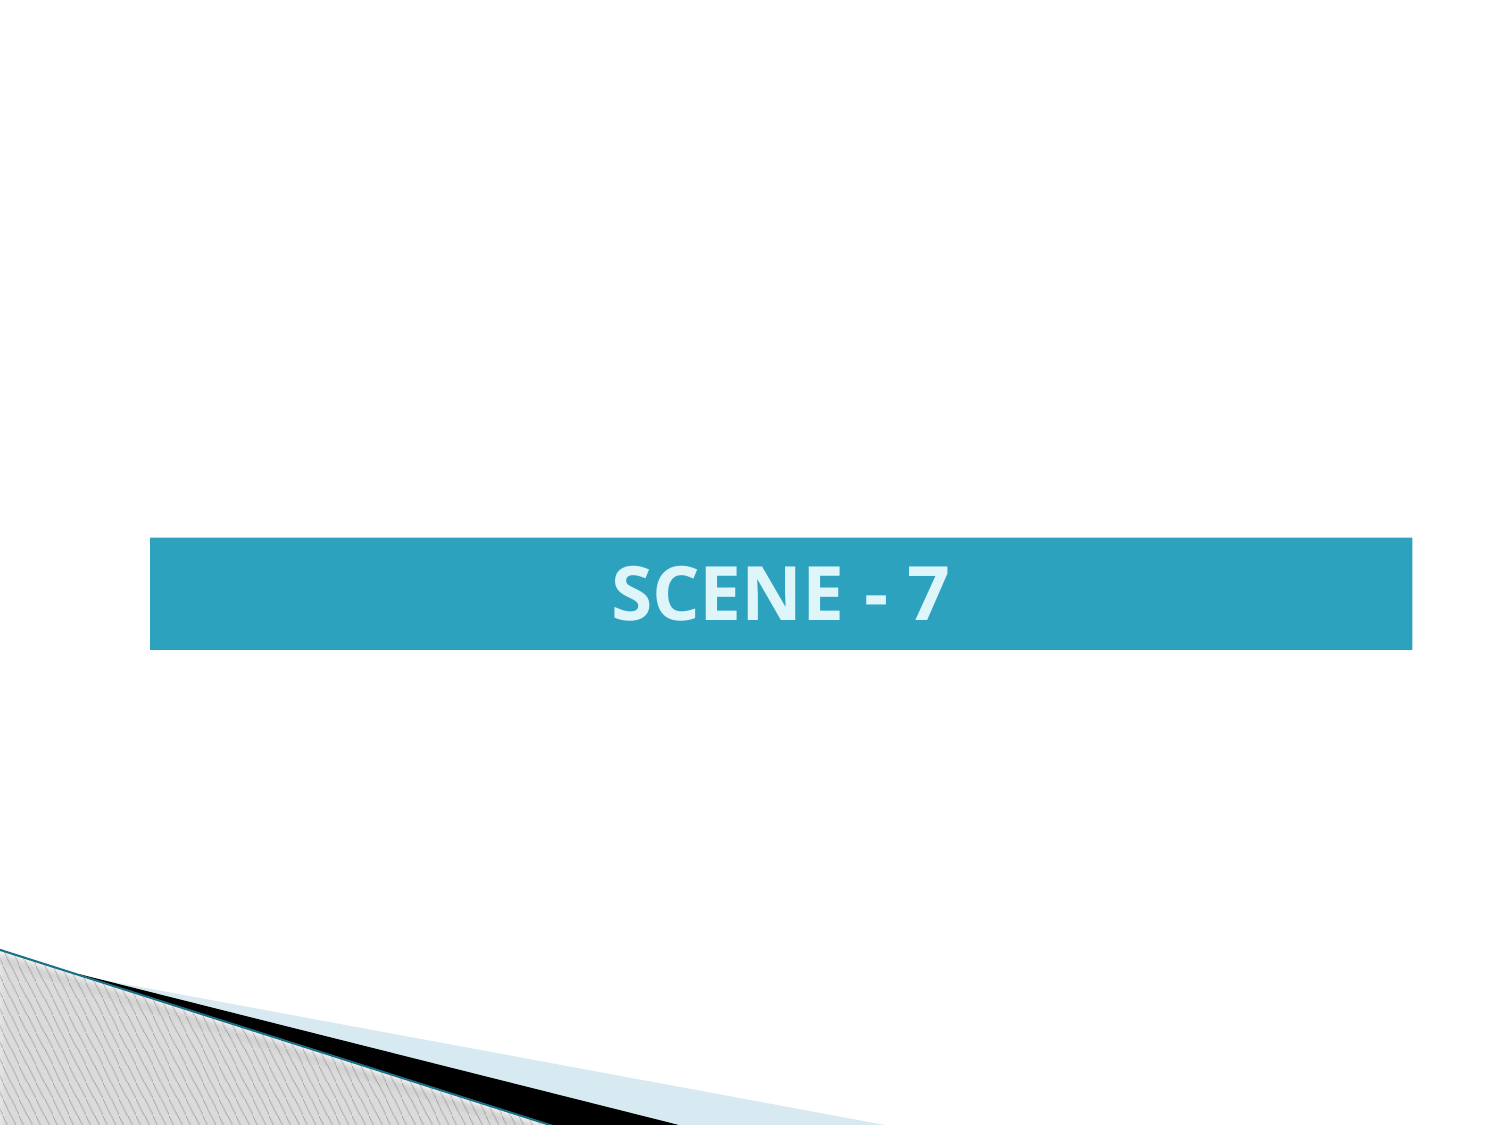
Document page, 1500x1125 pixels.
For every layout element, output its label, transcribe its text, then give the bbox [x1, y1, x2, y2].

list SCENE - 7 [150, 537, 1413, 650]
